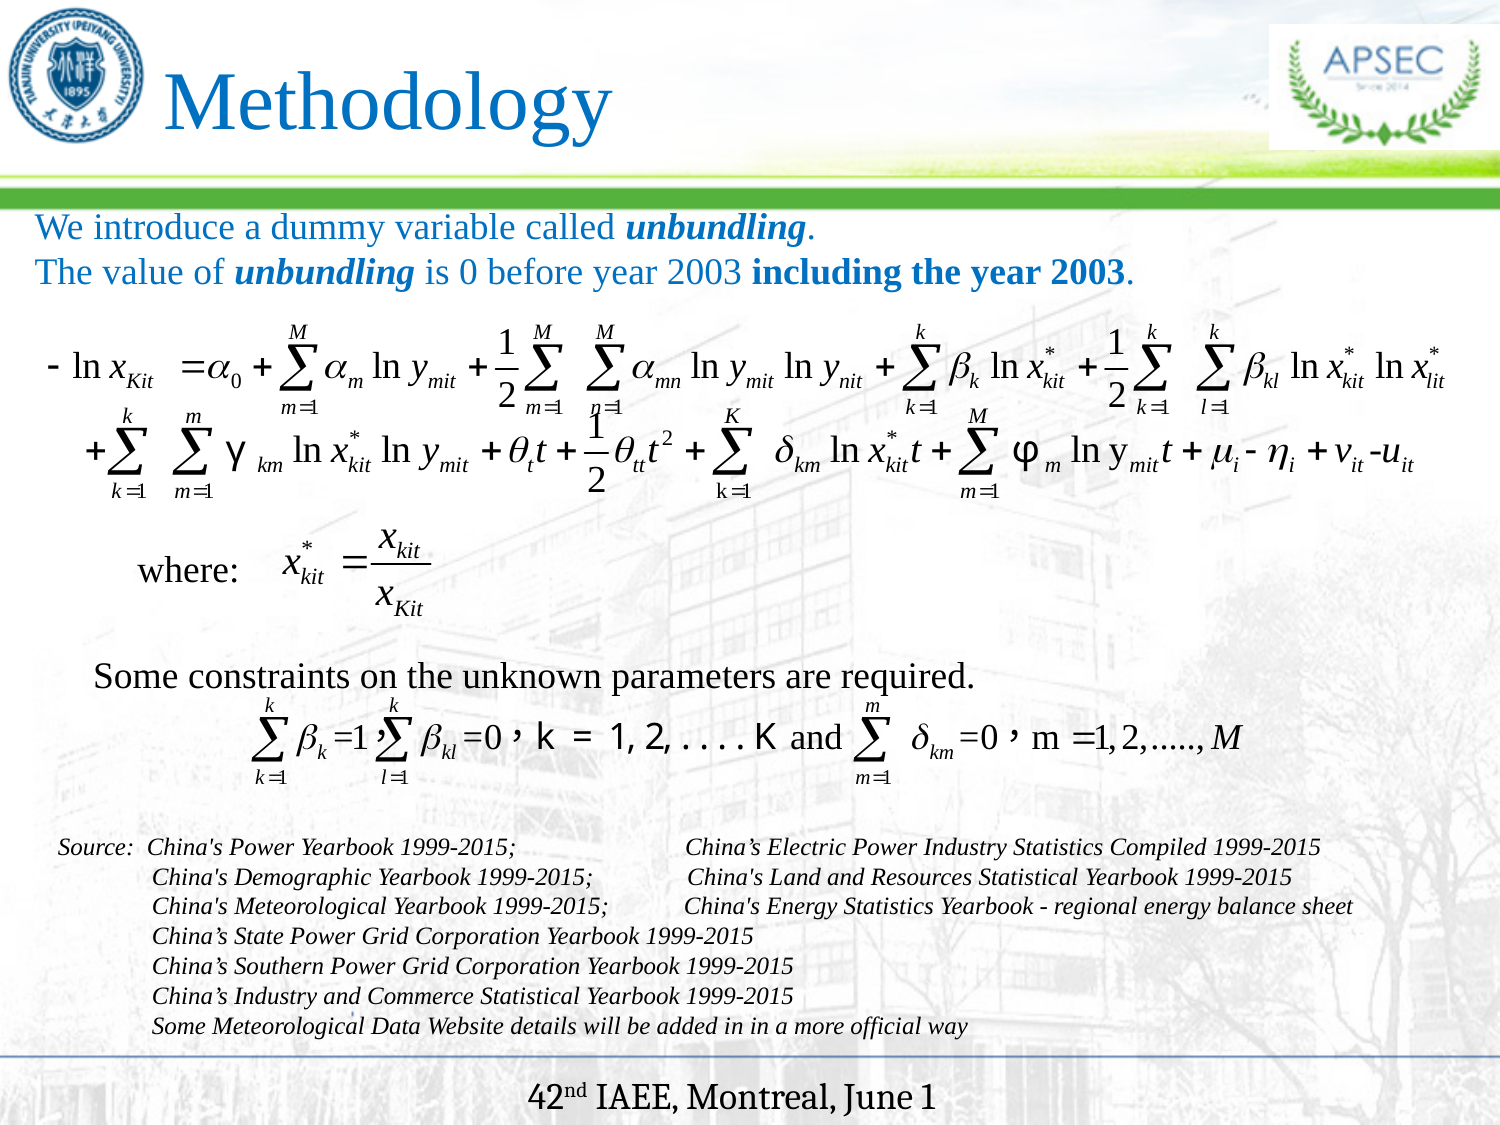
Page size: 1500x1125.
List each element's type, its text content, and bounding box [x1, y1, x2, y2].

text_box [41, 315, 1459, 423]
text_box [245, 688, 1254, 793]
text_box Some constraints on the unknown parameters are required. [78, 621, 1380, 704]
picture [0, 0, 1500, 1125]
text_box We introduce a dummy variable called unbundling. The value of unbundling is 0 before year 2003 including the year 2003. [19, 194, 1355, 300]
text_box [78, 398, 1422, 508]
text_box where: [122, 515, 274, 598]
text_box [274, 510, 438, 625]
text_box Source: China's Power Yearbook 1999-2015; China’s Electric Power Industry Statistics Compiled 1999-2015 China's Demographic Yearbook 1999-2015; China's Land and Resources Statistical Yearbook 1999-2015 China's Meteorological Yearbook 1999-2015; China's Energy Statistics Yearbook - regional energy balance sheet China’s State Power Grid Corporation Yearbook 1999-2015 China’s Southern Power Grid Corporation Yearbook 1999-2015 China’s Industry and Commerce Statistical Yearbook 1999-2015 Some Meteorological Data Website details will be added in in a more official way [43, 822, 1415, 1047]
title Methodology [148, 41, 1397, 165]
